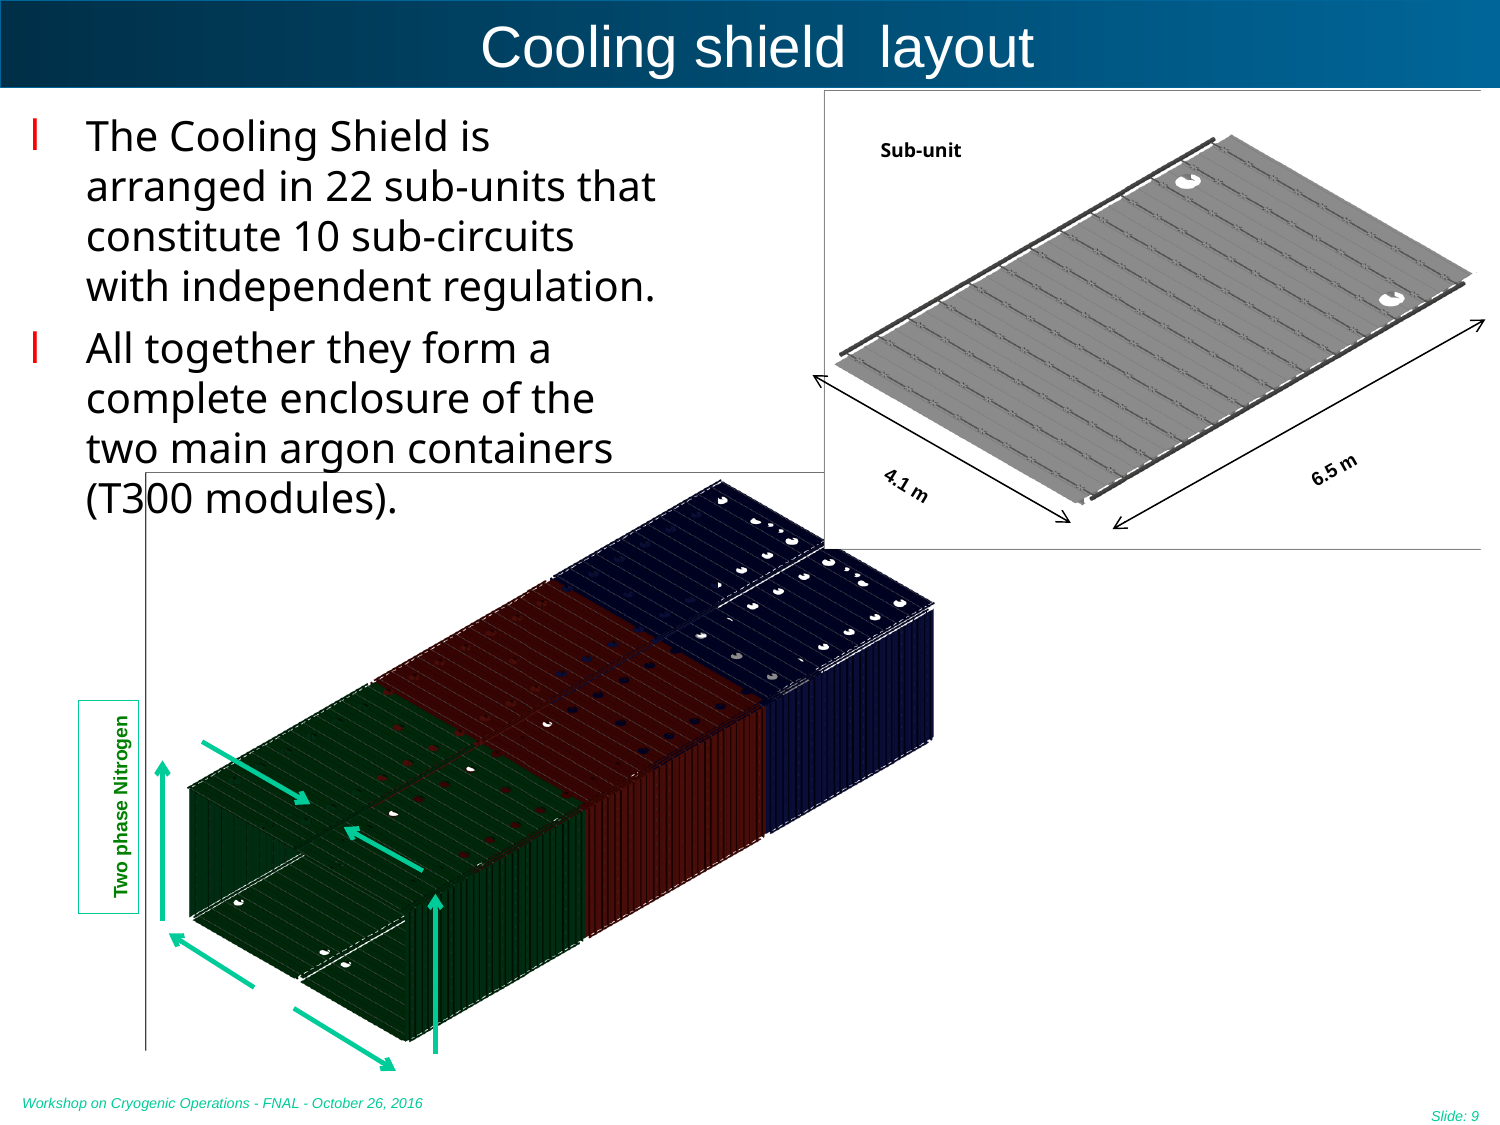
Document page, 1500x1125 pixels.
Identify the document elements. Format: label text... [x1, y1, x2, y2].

list The Cooling Shield is arranged in 22 sub-units that constitute 10 sub-circuits with independent regulation. All together they form a complete enclosure of the two main argon containers (T300 modules). [14, 102, 673, 728]
footer Workshop on Cryogenic Operations - FNAL - October 26, 2016 [6, 1070, 1081, 1121]
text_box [1112, 319, 1486, 530]
picture [135, 89, 1486, 1059]
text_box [812, 374, 1071, 524]
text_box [201, 741, 311, 805]
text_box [293, 1007, 397, 1071]
slide_number Slide: 9 [1181, 1082, 1495, 1121]
text_box Two phase Nitrogen [78, 700, 130, 914]
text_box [343, 826, 424, 872]
title Cooling shield layout [0, 0, 1500, 88]
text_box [168, 933, 255, 988]
